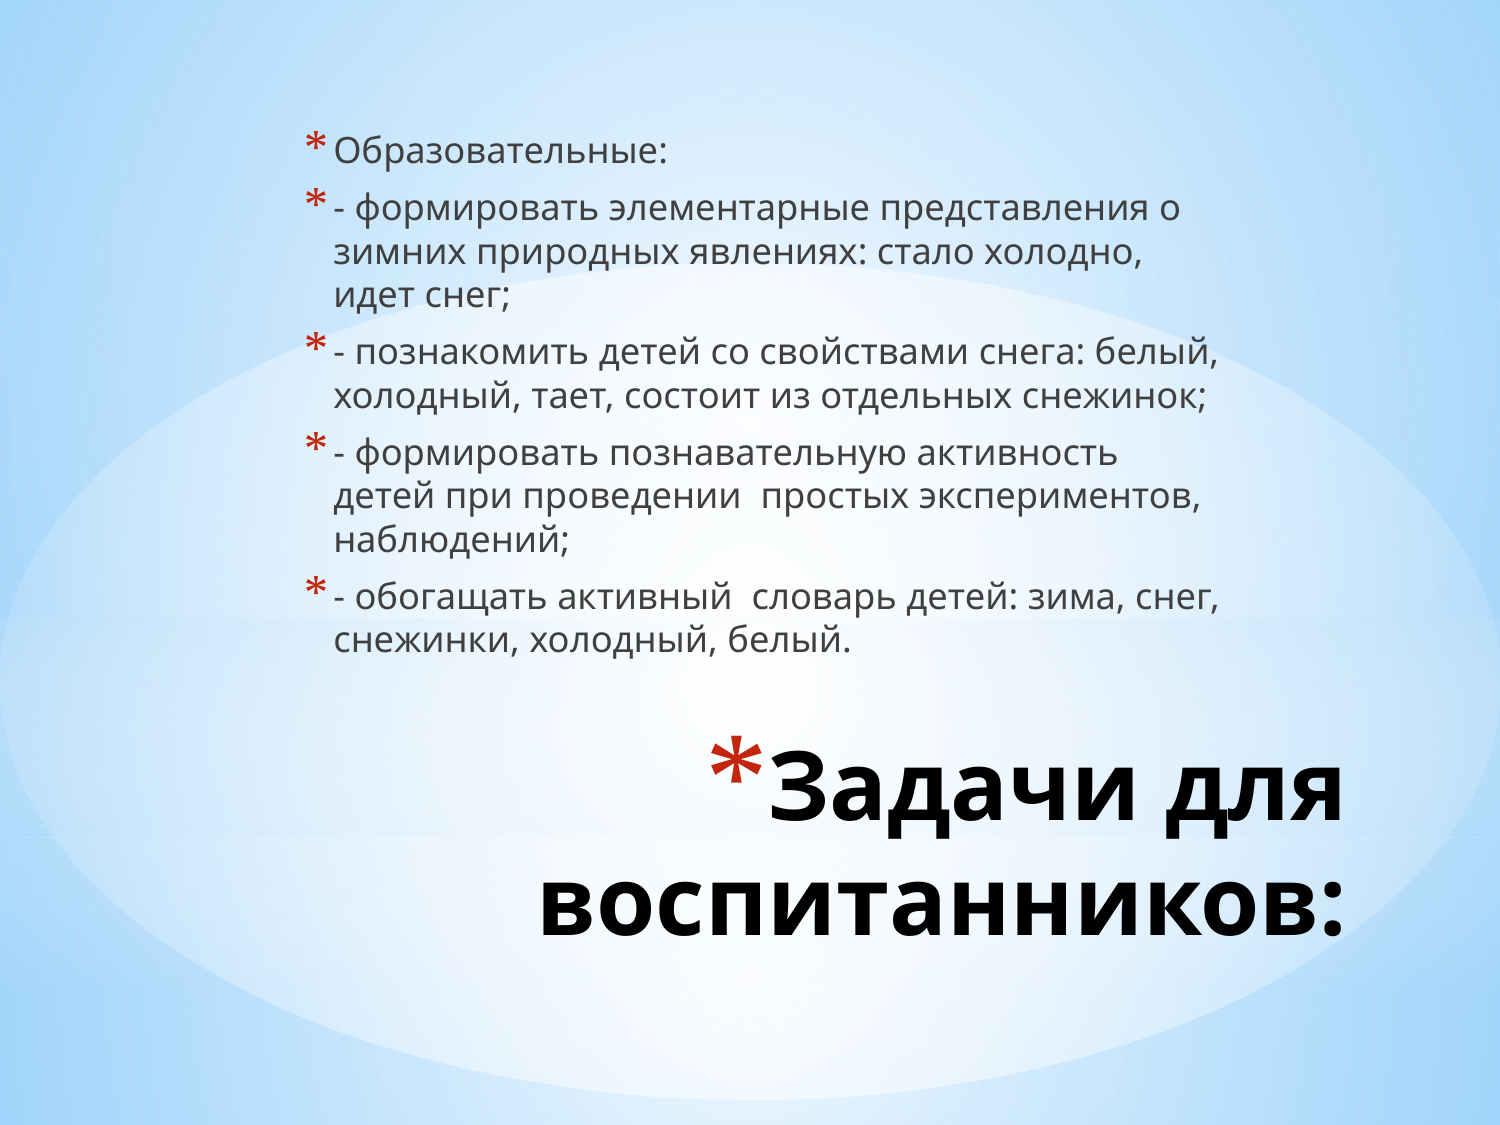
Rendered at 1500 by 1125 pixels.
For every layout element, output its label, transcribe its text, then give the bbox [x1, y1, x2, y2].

list Образовательные: - формировать элементарные представления о зимних природных явлениях: стало холодно, идет снег; - познакомить детей со свойствами снега: белый, холодный, тает, состоит из отдельных снежинок; - формировать познавательную активность детей при проведении простых экспериментов, наблюдений; - обогащать активный словарь детей: зима, снег, снежинки, холодный, белый. [187, 120, 1238, 690]
title Задачи для воспитанников: [294, 717, 1363, 905]
